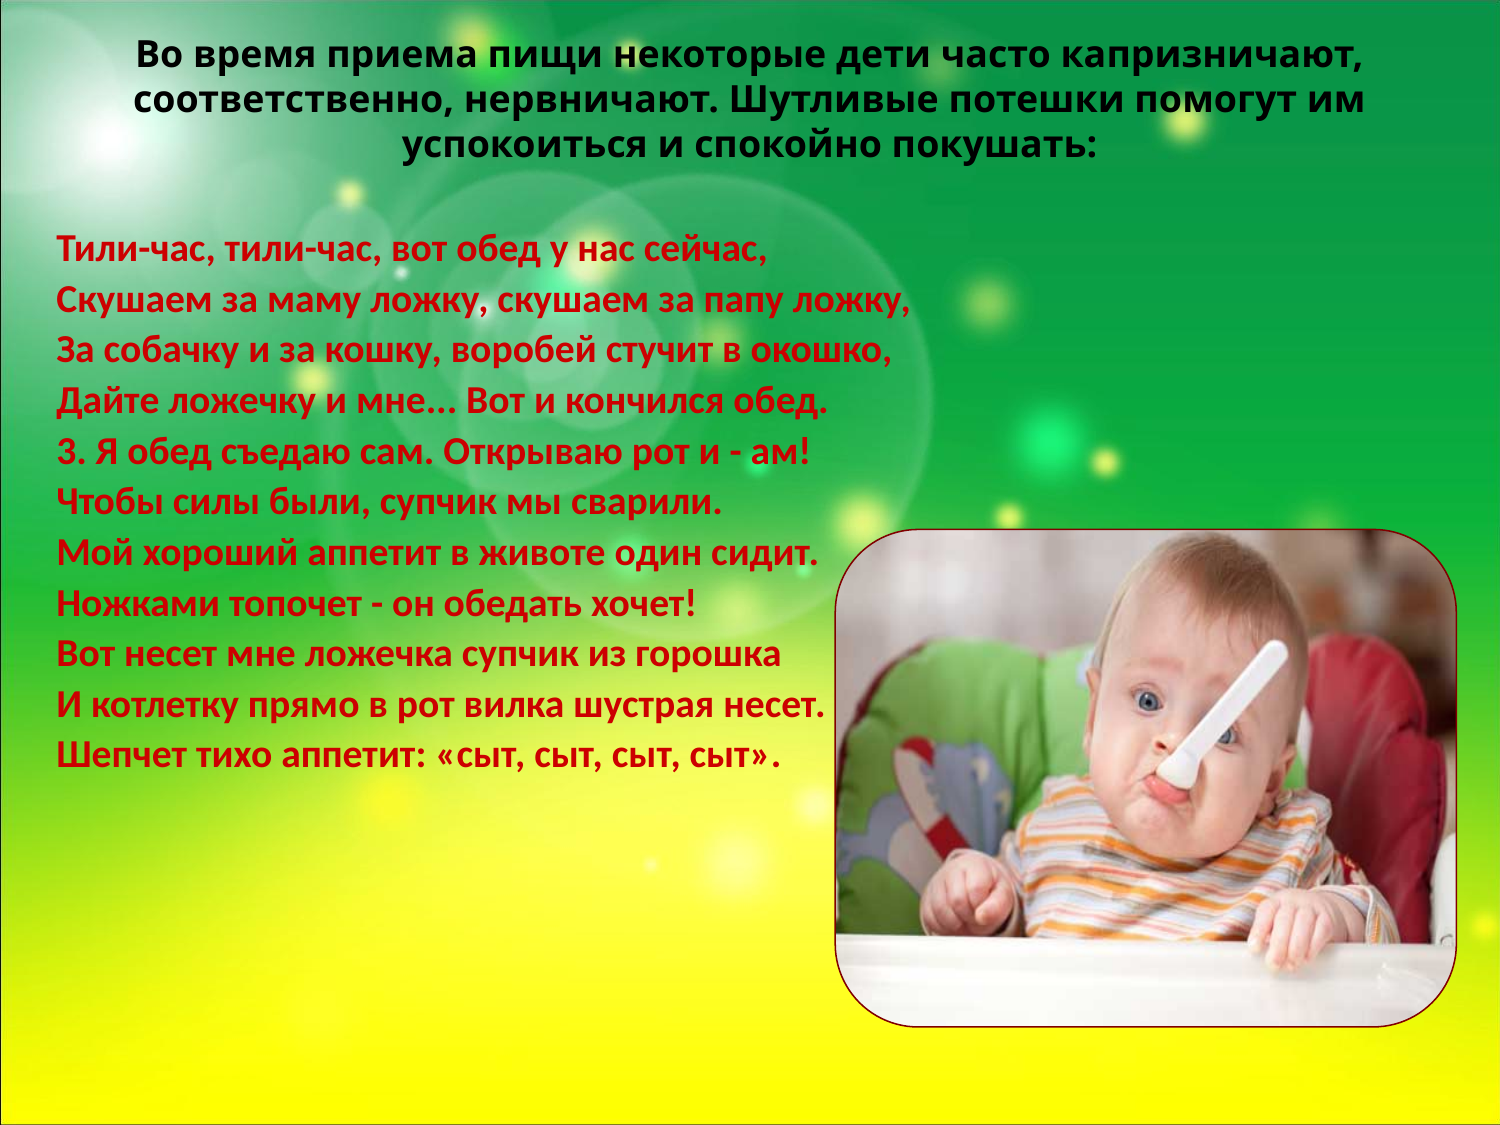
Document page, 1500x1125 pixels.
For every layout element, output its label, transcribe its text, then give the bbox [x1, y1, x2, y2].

picture [0, 0, 1500, 1125]
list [834, 529, 1457, 1028]
list Тили-час, тили-час, вот обед у нас сейчас, Скушаем за маму ложку, скушаем за папу ложку, За собачку и за кошку, воробей стучит в окошко, Дайте ложечку и мне... Вот и кончился обед. 3. Я обед съедаю сам. Открываю рот и - ам! Чтобы силы были, супчик мы сварили. Мой хороший аппетит в животе один сидит. Ножками топочет - он обедать хочет! Вот несет мне ложечка супчик из горошка И котлетку прямо в рот вилка шустрая несет. Шепчет тихо аппетит: «сыт, сыт, сыт, сыт». [40, 219, 1141, 926]
title Во время приема пищи некоторые дети часто капризничают, соответственно, нервничают. Шутливые потешки помогут им успокоиться и спокойно покушать: [17, 18, 1483, 173]
